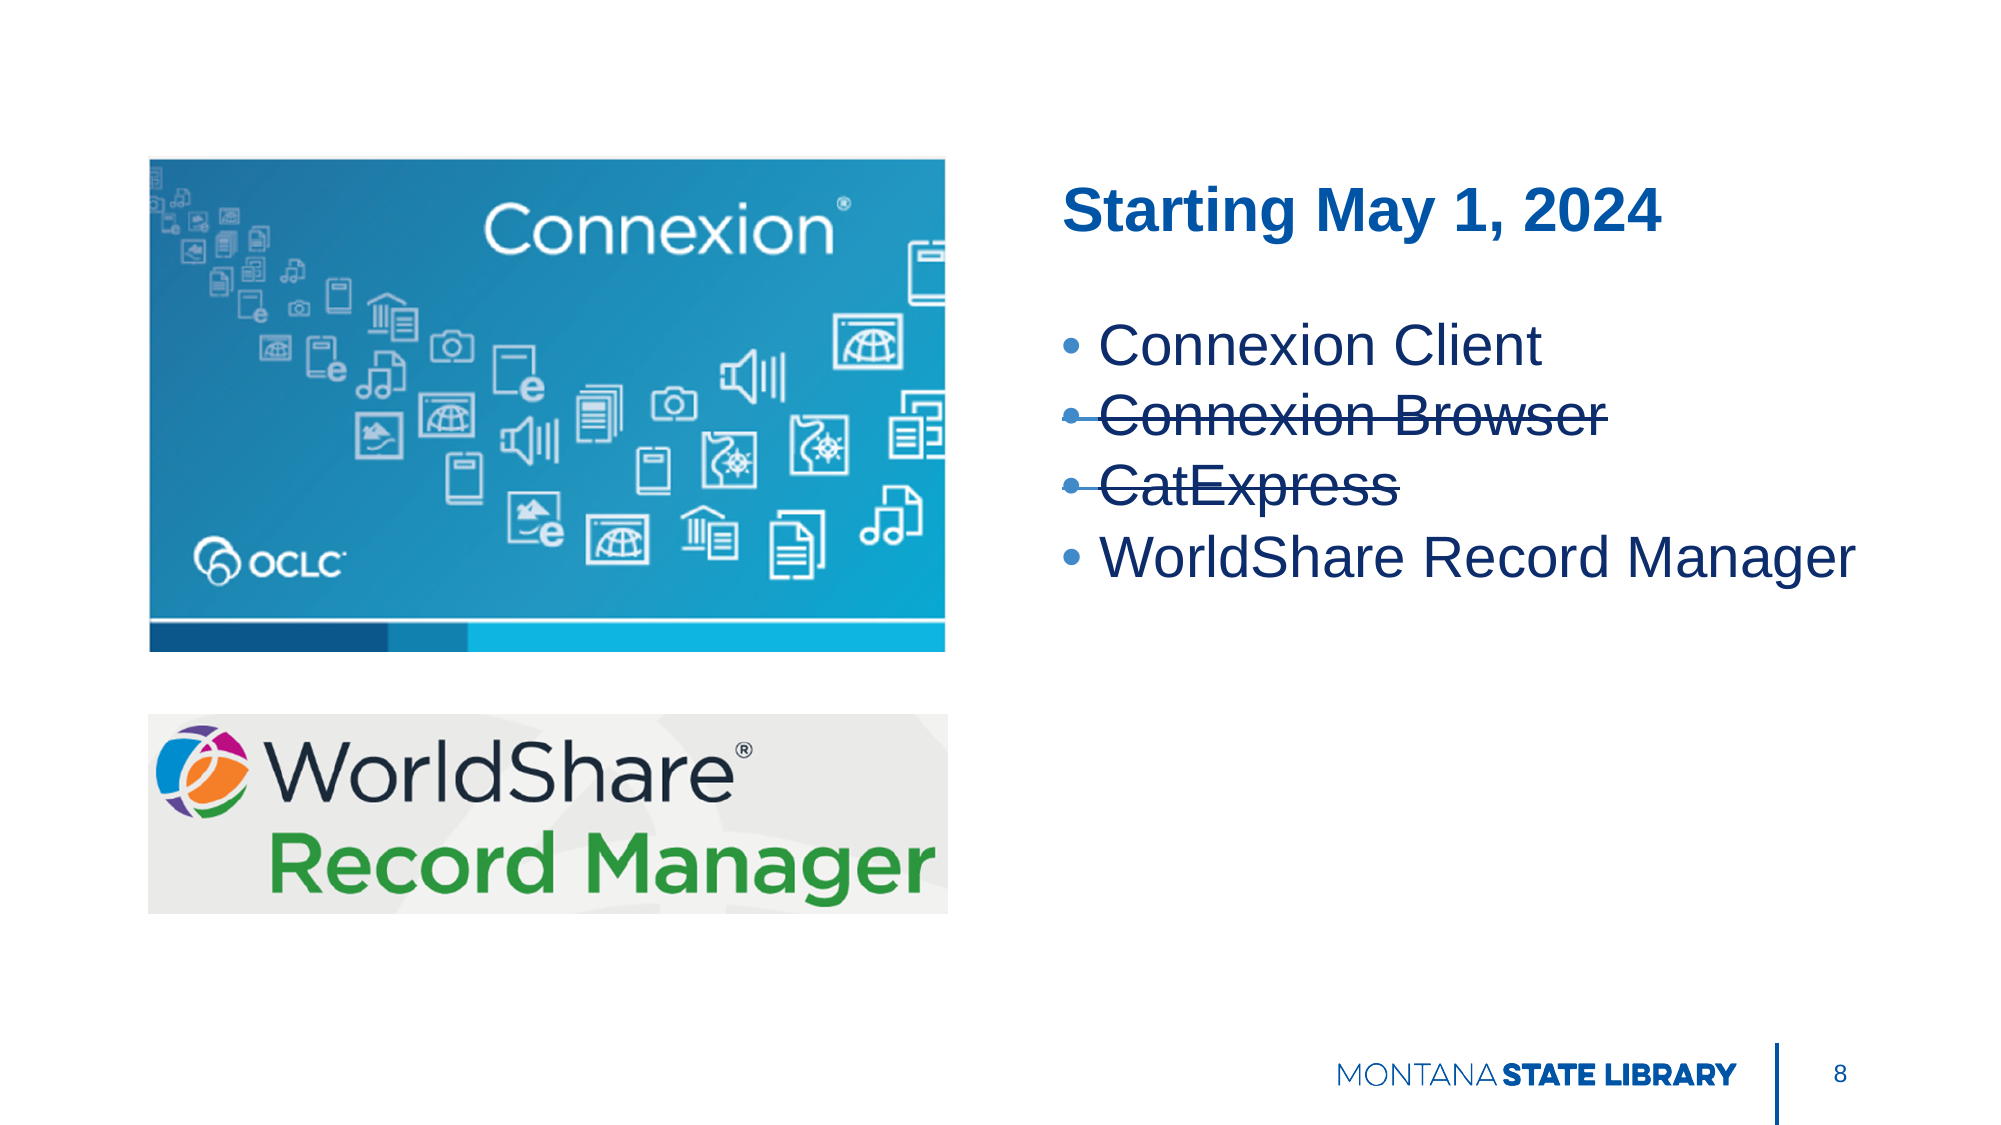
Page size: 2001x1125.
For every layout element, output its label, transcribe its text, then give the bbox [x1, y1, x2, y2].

slide_number 8 [1412, 1042, 1863, 1103]
picture [148, 714, 948, 914]
picture [1338, 1063, 1412, 1086]
text_box • Connexion Client • Connexion Browser • CatExpress • WorldShare Record Manager [1046, 299, 1921, 713]
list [148, 156, 946, 652]
title Starting May 1, 2024 [1047, 156, 1910, 253]
